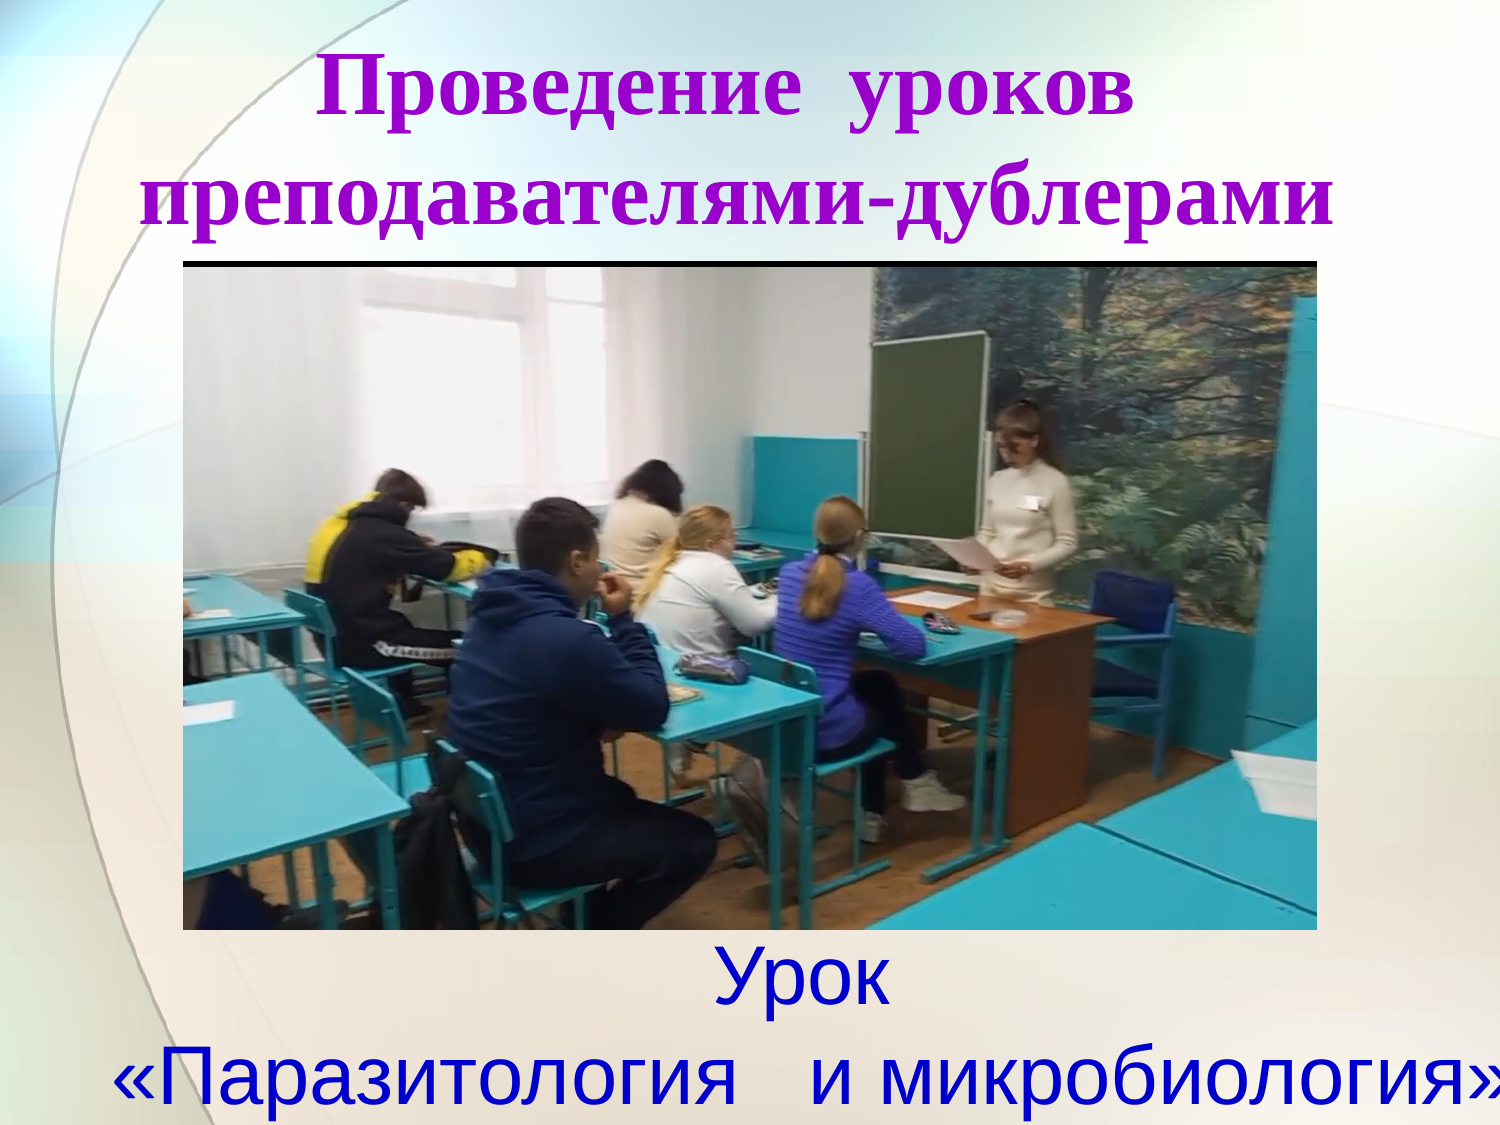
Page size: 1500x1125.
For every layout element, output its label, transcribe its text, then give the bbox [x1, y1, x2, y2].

text_box Урок «Паразитология и микробиология» [96, 913, 1500, 1125]
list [182, 260, 1318, 930]
title Проведение уроков преподавателями-дублерами [74, 112, 1401, 263]
picture [0, 0, 1500, 1125]
